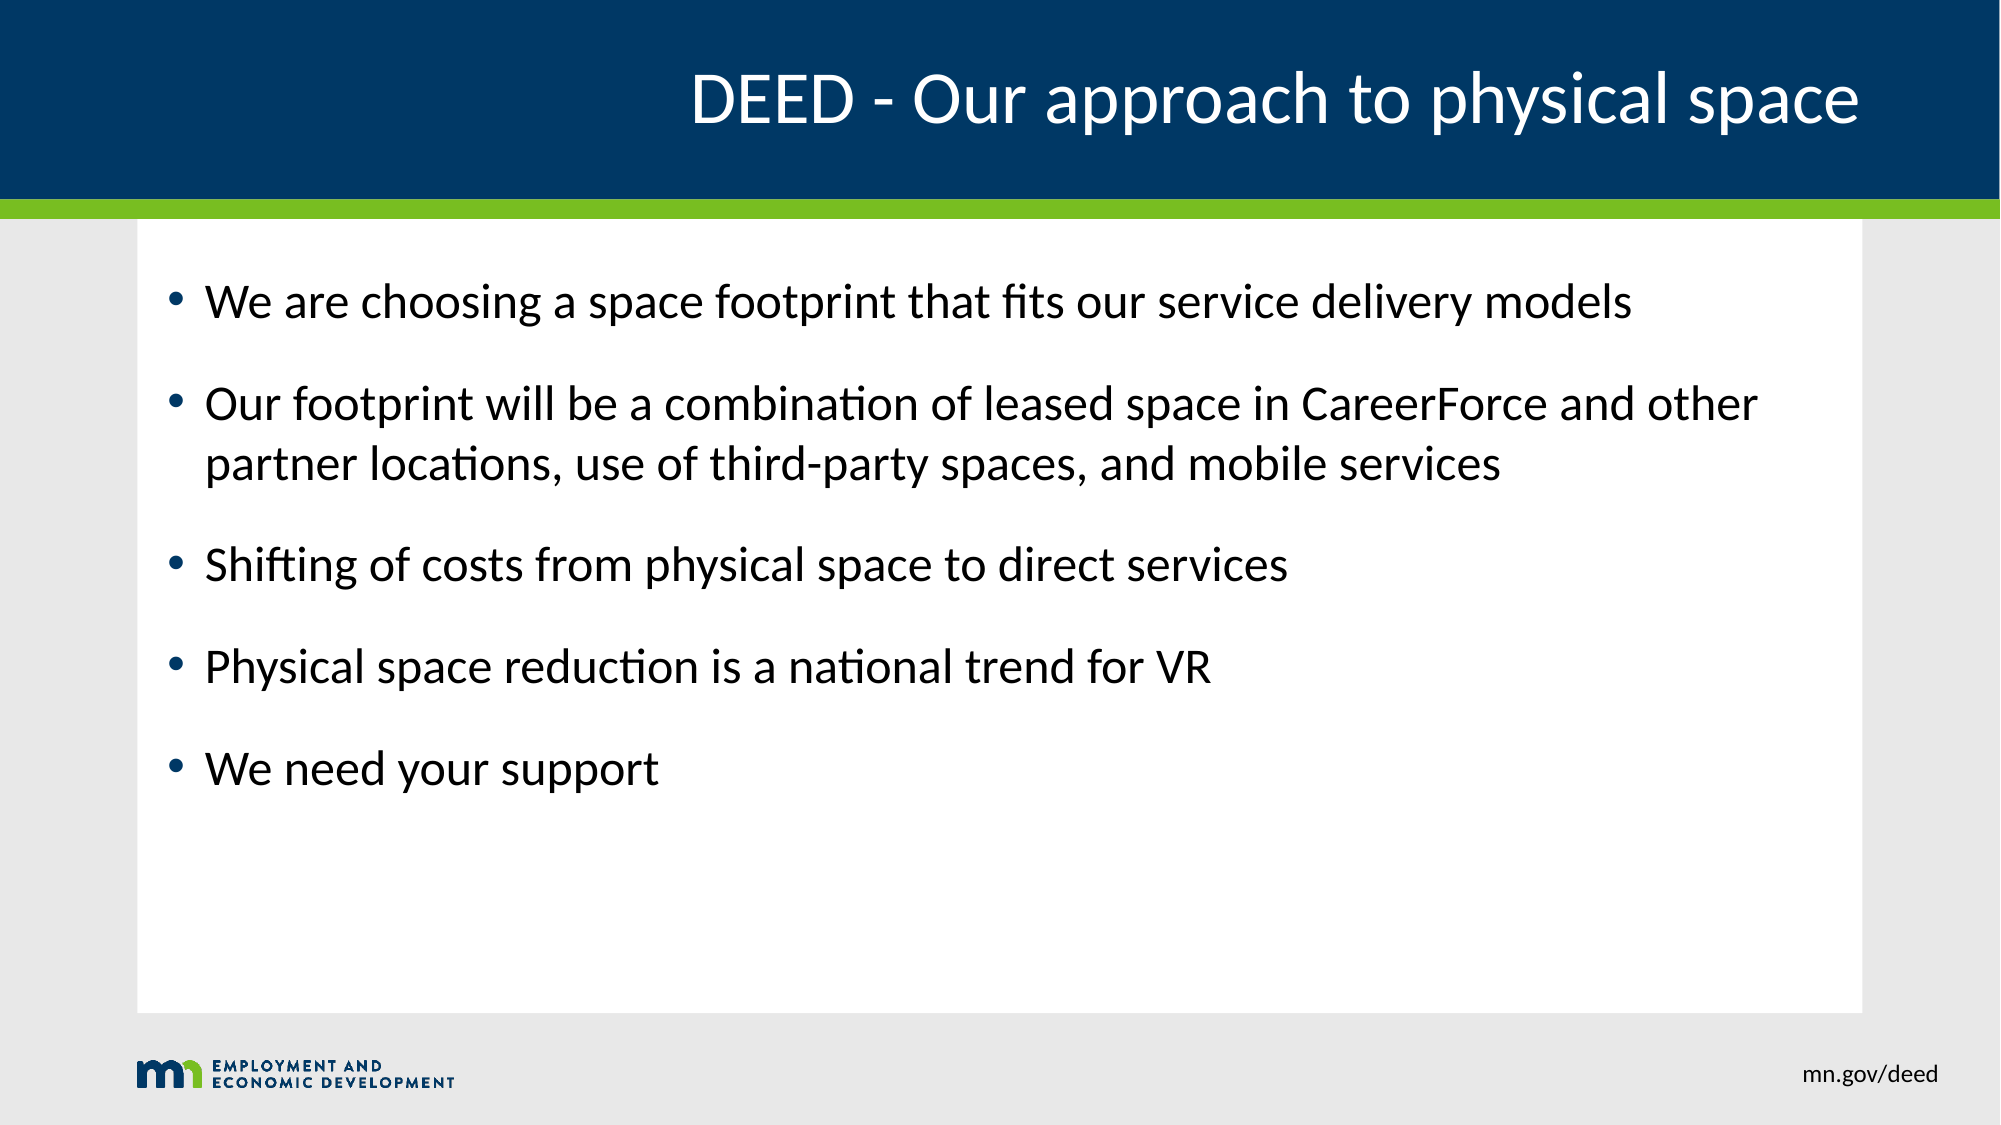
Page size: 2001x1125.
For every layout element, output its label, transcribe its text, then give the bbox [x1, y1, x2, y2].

picture [137, 1060, 454, 1088]
title DEED - Our approach to physical space [137, 0, 1863, 200]
list We are choosing a space footprint that fits our service delivery models Our footprint will be a combination of leased space in CareerForce and other partner locations, use of third-party spaces, and mobile services Shifting of costs from physical space to direct services Physical space reduction is a national trend for VR We need your support [137, 219, 1863, 1014]
footer mn.gov/deed [1037, 1042, 1955, 1103]
